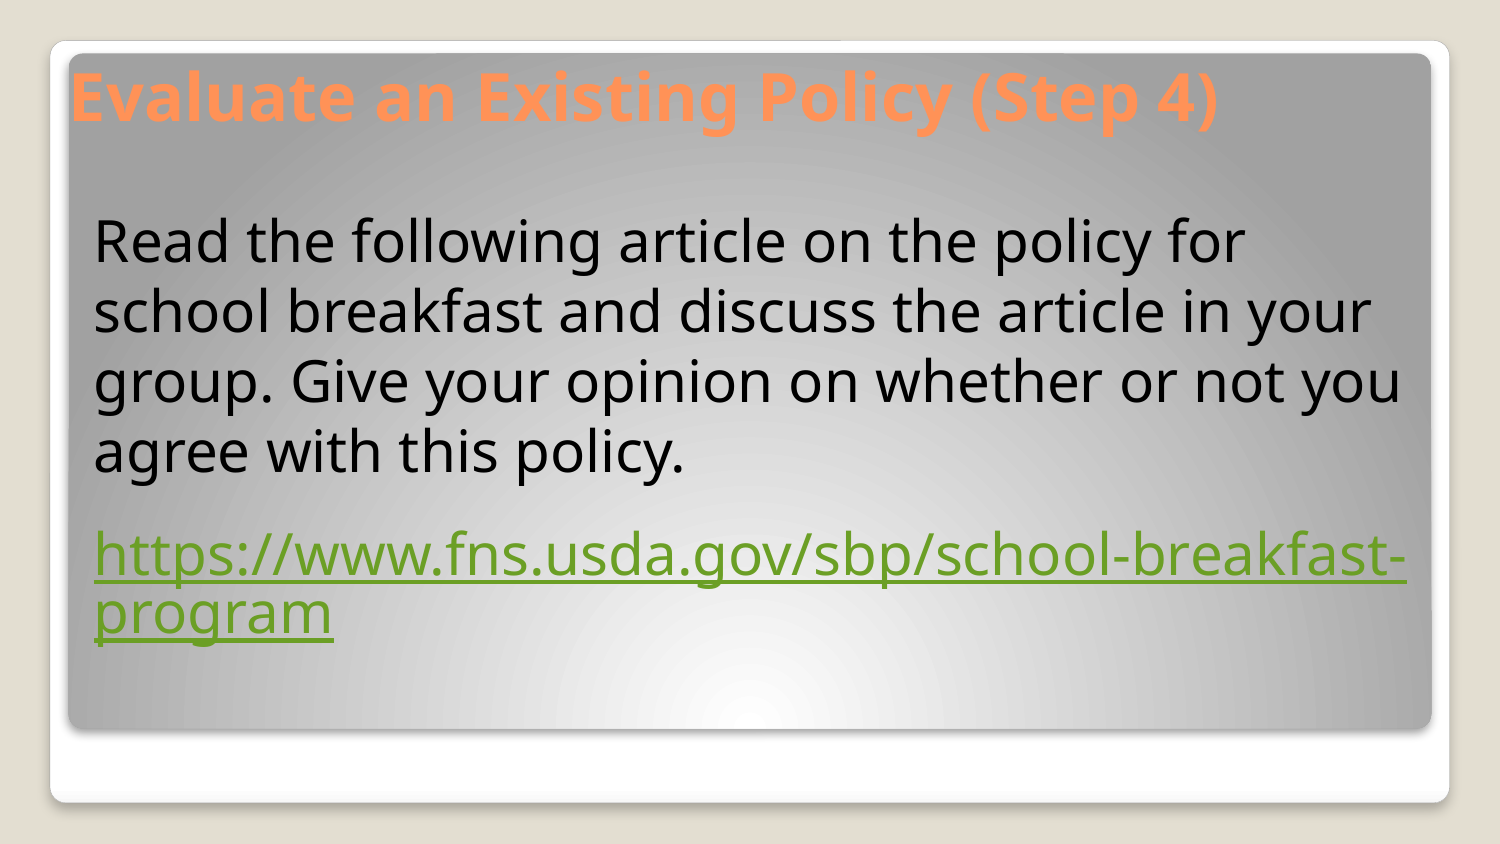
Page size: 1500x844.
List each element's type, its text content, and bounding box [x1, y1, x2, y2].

title Evaluate an Existing Policy (Step 4) [54, 39, 1452, 134]
list Read the following article on the policy for school breakfast and discuss the article in your group. Give your opinion on whether or not you agree with this policy. https://www.fns.usda.gov/sbp/school-breakfast-program [78, 189, 1449, 747]
